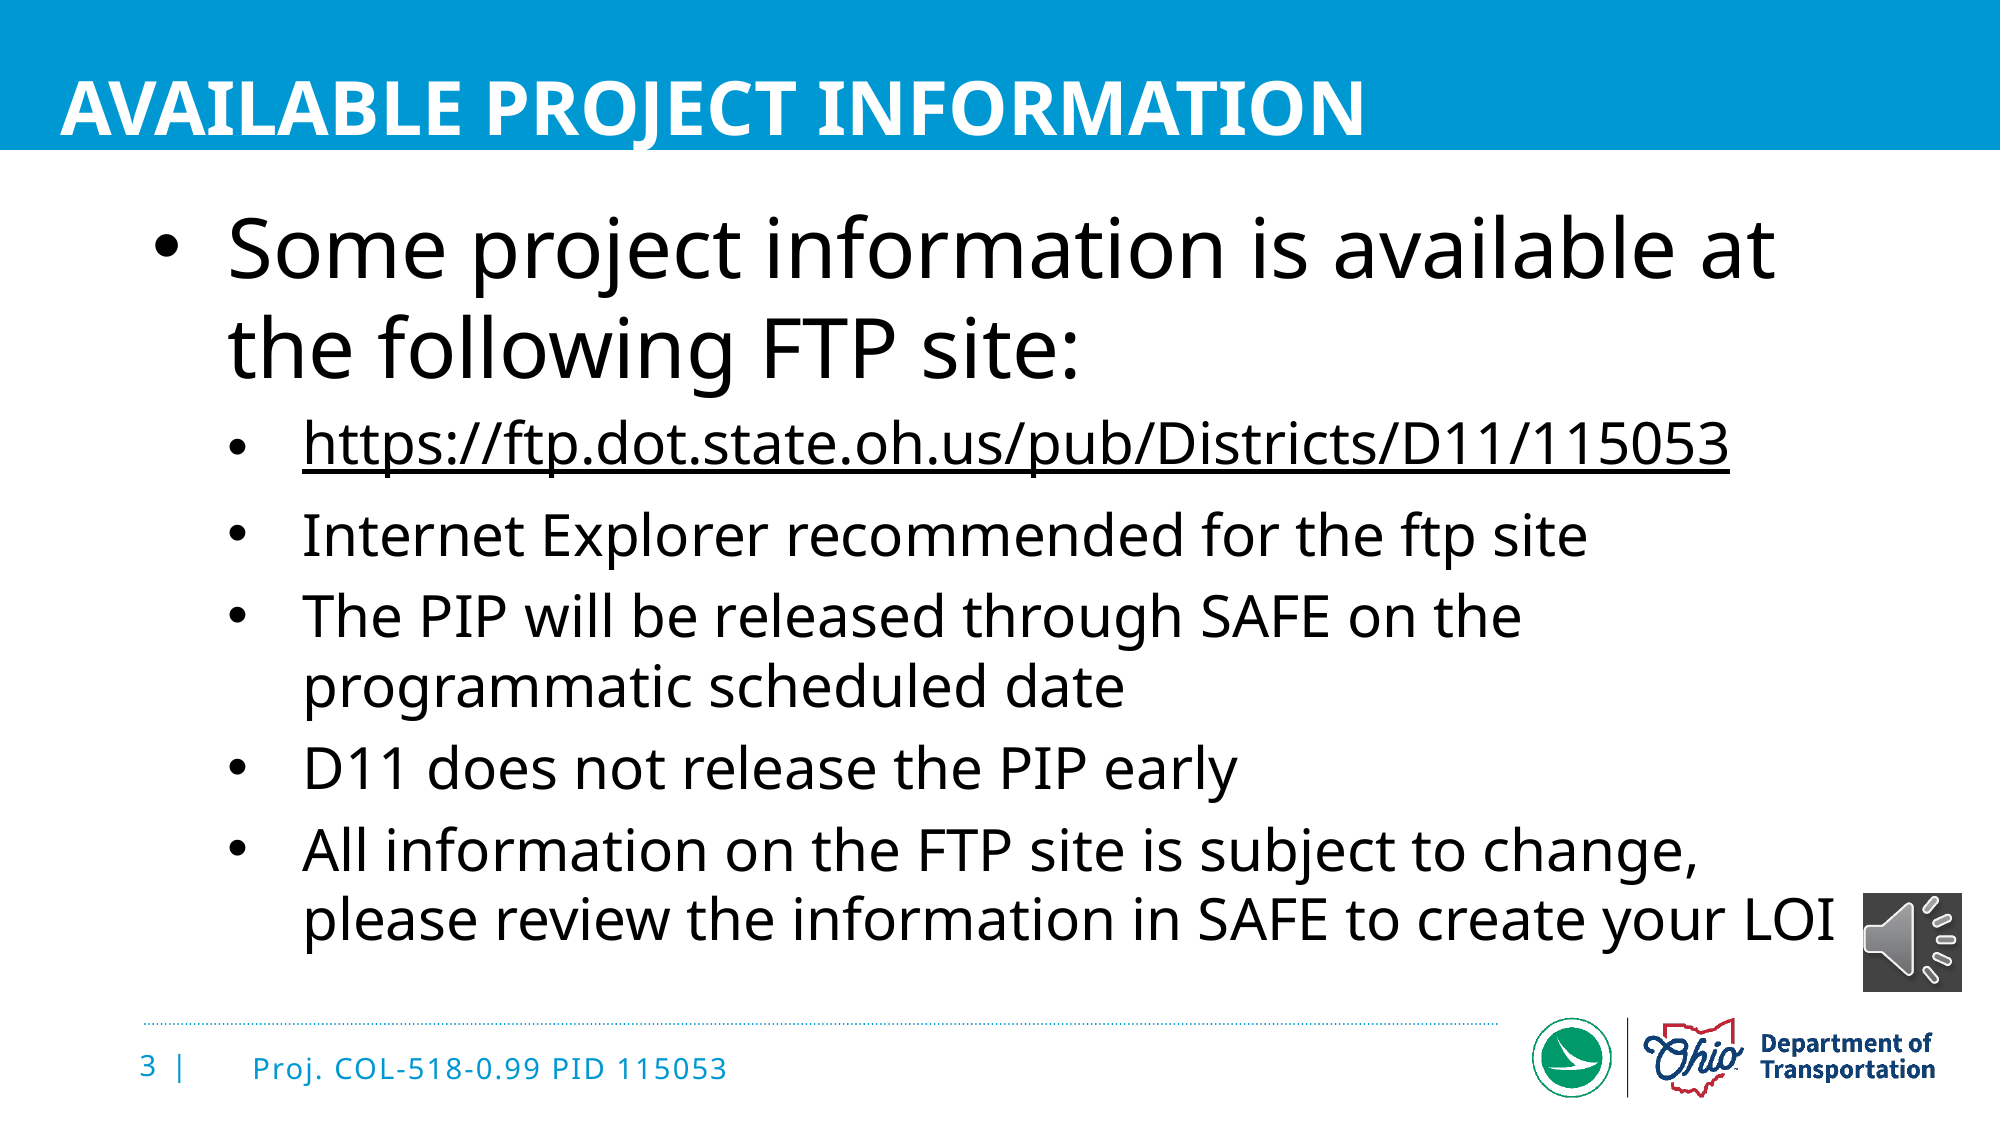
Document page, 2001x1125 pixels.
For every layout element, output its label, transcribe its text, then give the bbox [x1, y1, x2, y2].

picture [1862, 892, 1963, 993]
picture [1516, 1002, 1950, 1113]
title Available project information [0, 0, 2000, 151]
footer Proj. COL-518-0.99 PID 115053 [237, 1037, 1510, 1098]
list Some project information is available at the following FTP site: https://ftp.dot.state.oh.us/pub/Districts/D11/115053 Internet Explorer recommended for the ftp site The PIP will be released through SAFE on the programmatic scheduled date D11 does not release the PIP early All information on the FTP site is subject to change, please review the information in SAFE to create your LOI [137, 187, 1863, 993]
